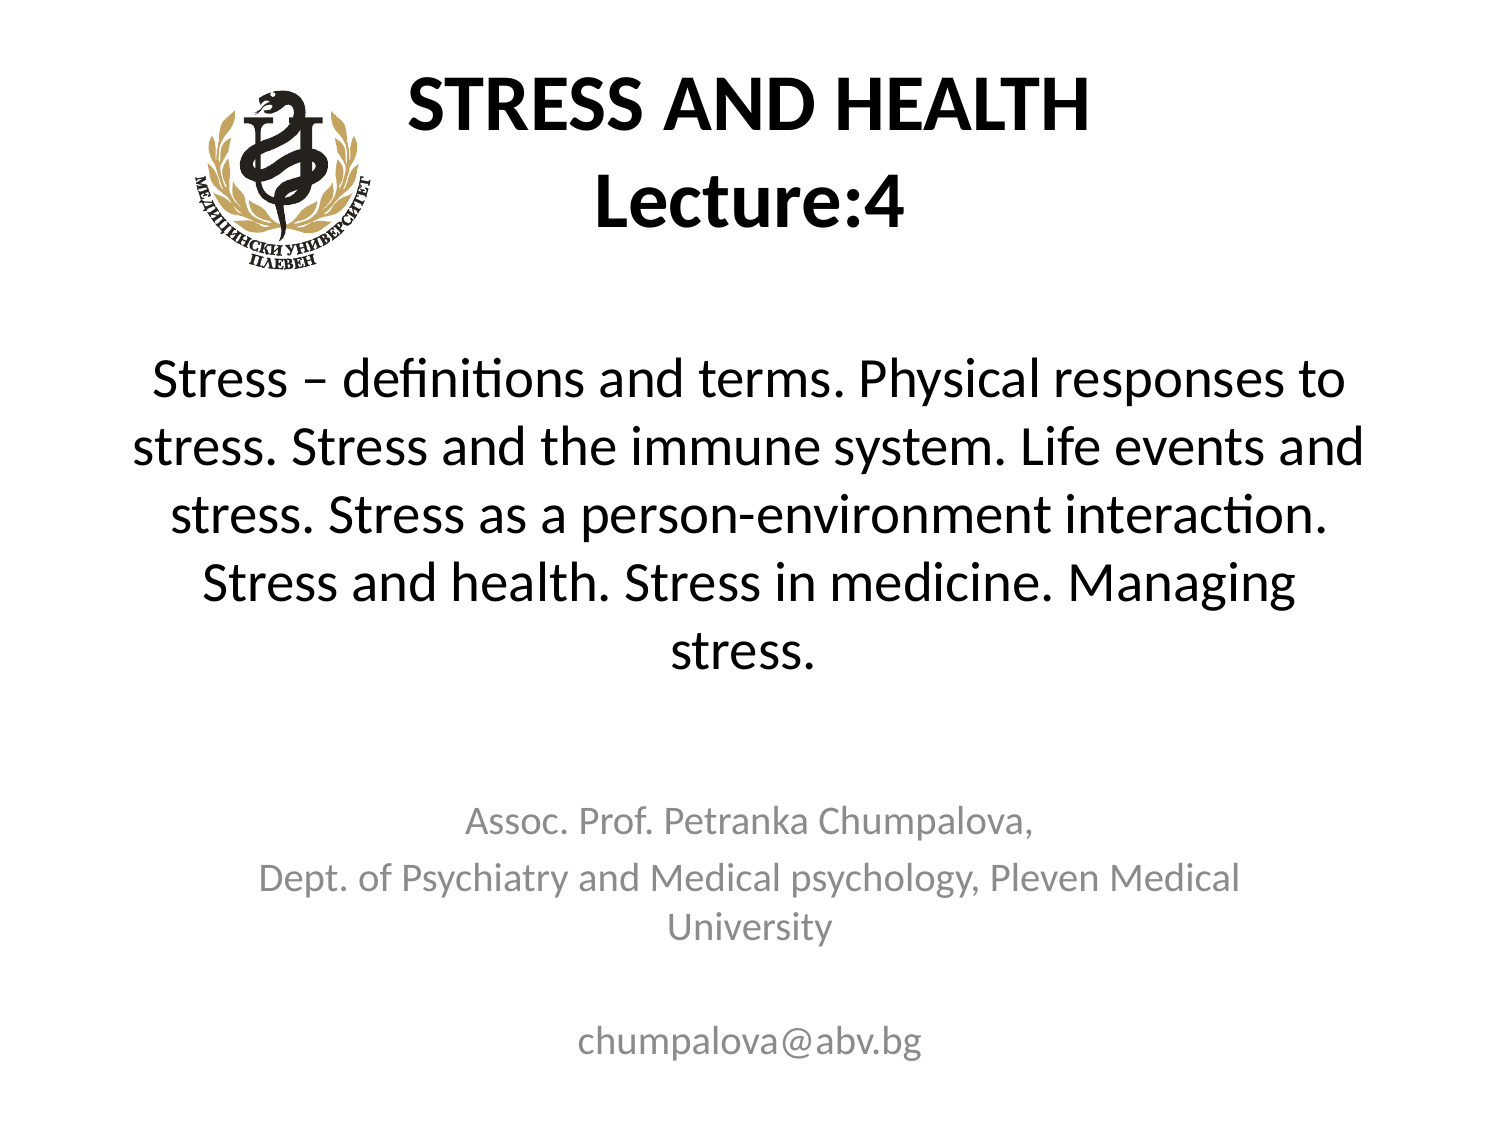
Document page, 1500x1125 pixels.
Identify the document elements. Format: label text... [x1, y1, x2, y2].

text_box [194, 89, 371, 270]
title STRESS AND HEALTH Lecture:4 Stress – definitions and terms. Physical responses to stress. Stress and the immune system. Life events and stress. Stress as a person-environment interaction. Stress and health. Stress in medicine. Managing stress. [112, 40, 1388, 691]
subtitle Assoc. Prof. Petranka Chumpalova, Dept. of Psychiatry and Medical psychology, Pleven Medical University chumpalova@abv.bg [225, 786, 1275, 1075]
